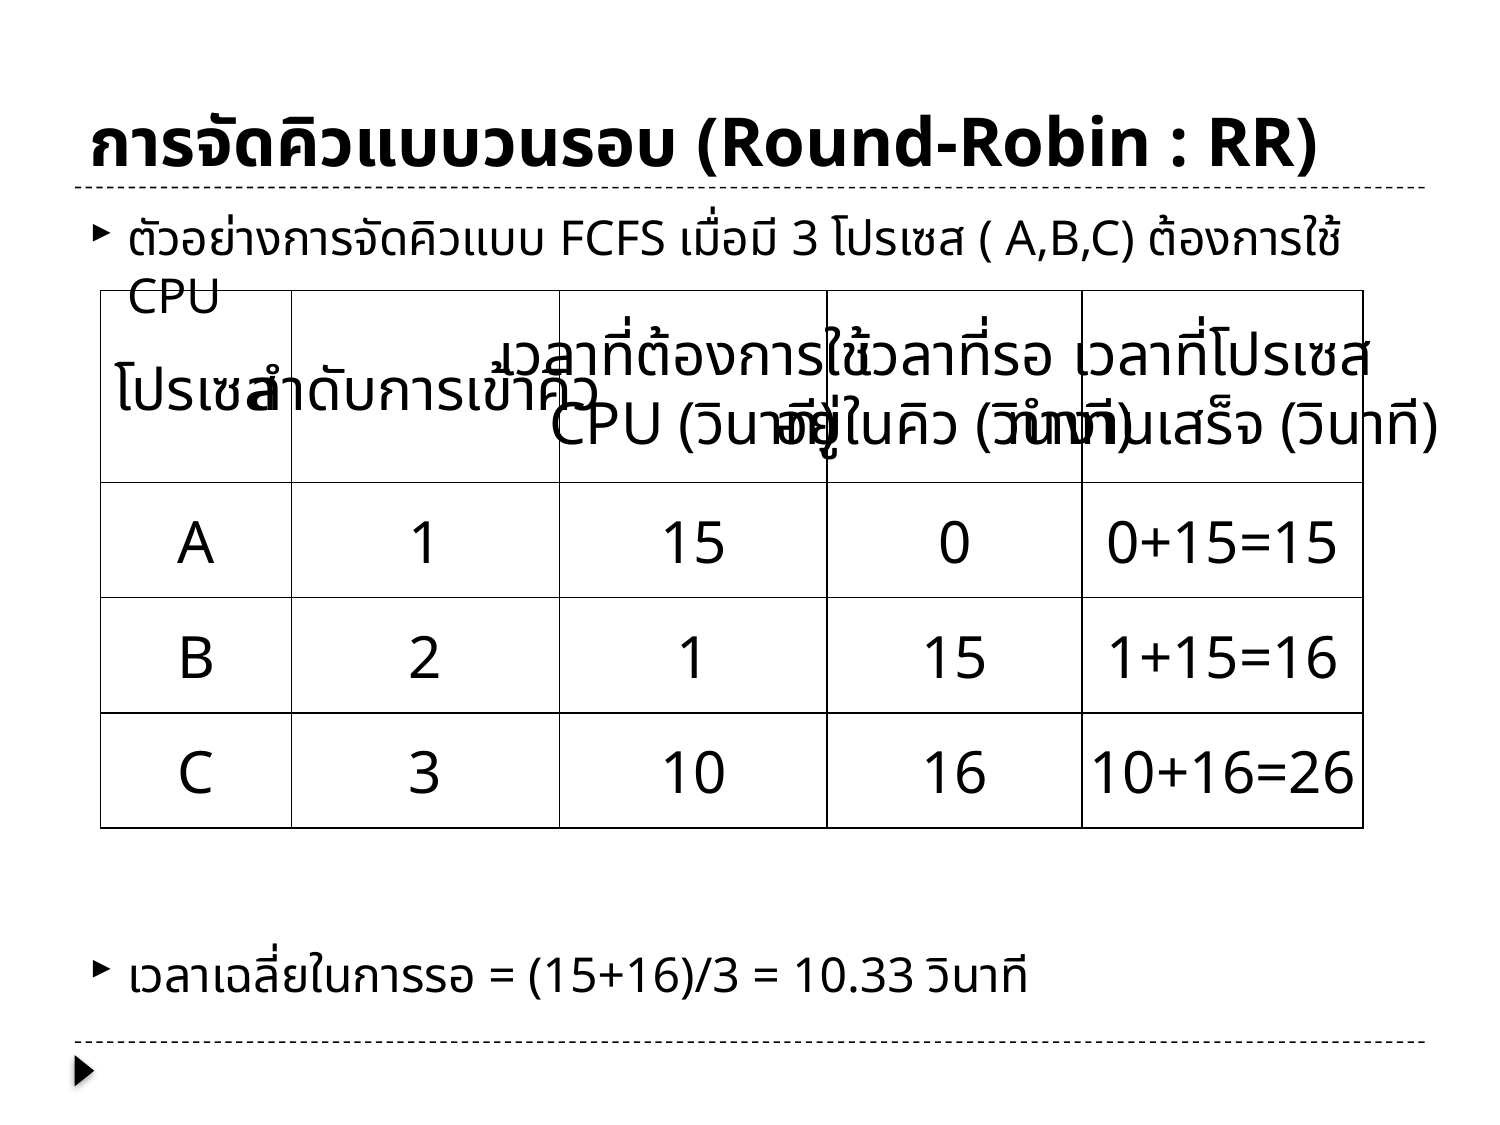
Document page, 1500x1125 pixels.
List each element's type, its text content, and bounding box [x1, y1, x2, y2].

list ตัวอย่างการจัดคิวแบบ FCFS เมื่อมี 3 โปรเซส ( A,B,C) ต้องการใช้ CPU เวลาเฉลี่ยในการรอ = (15+16)/3 = 10.33 วินาที [75, 200, 1425, 1010]
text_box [100, 290, 1363, 829]
title การจัดคิวแบบวนรอบ (Round-Robin : RR) [75, 24, 1425, 188]
